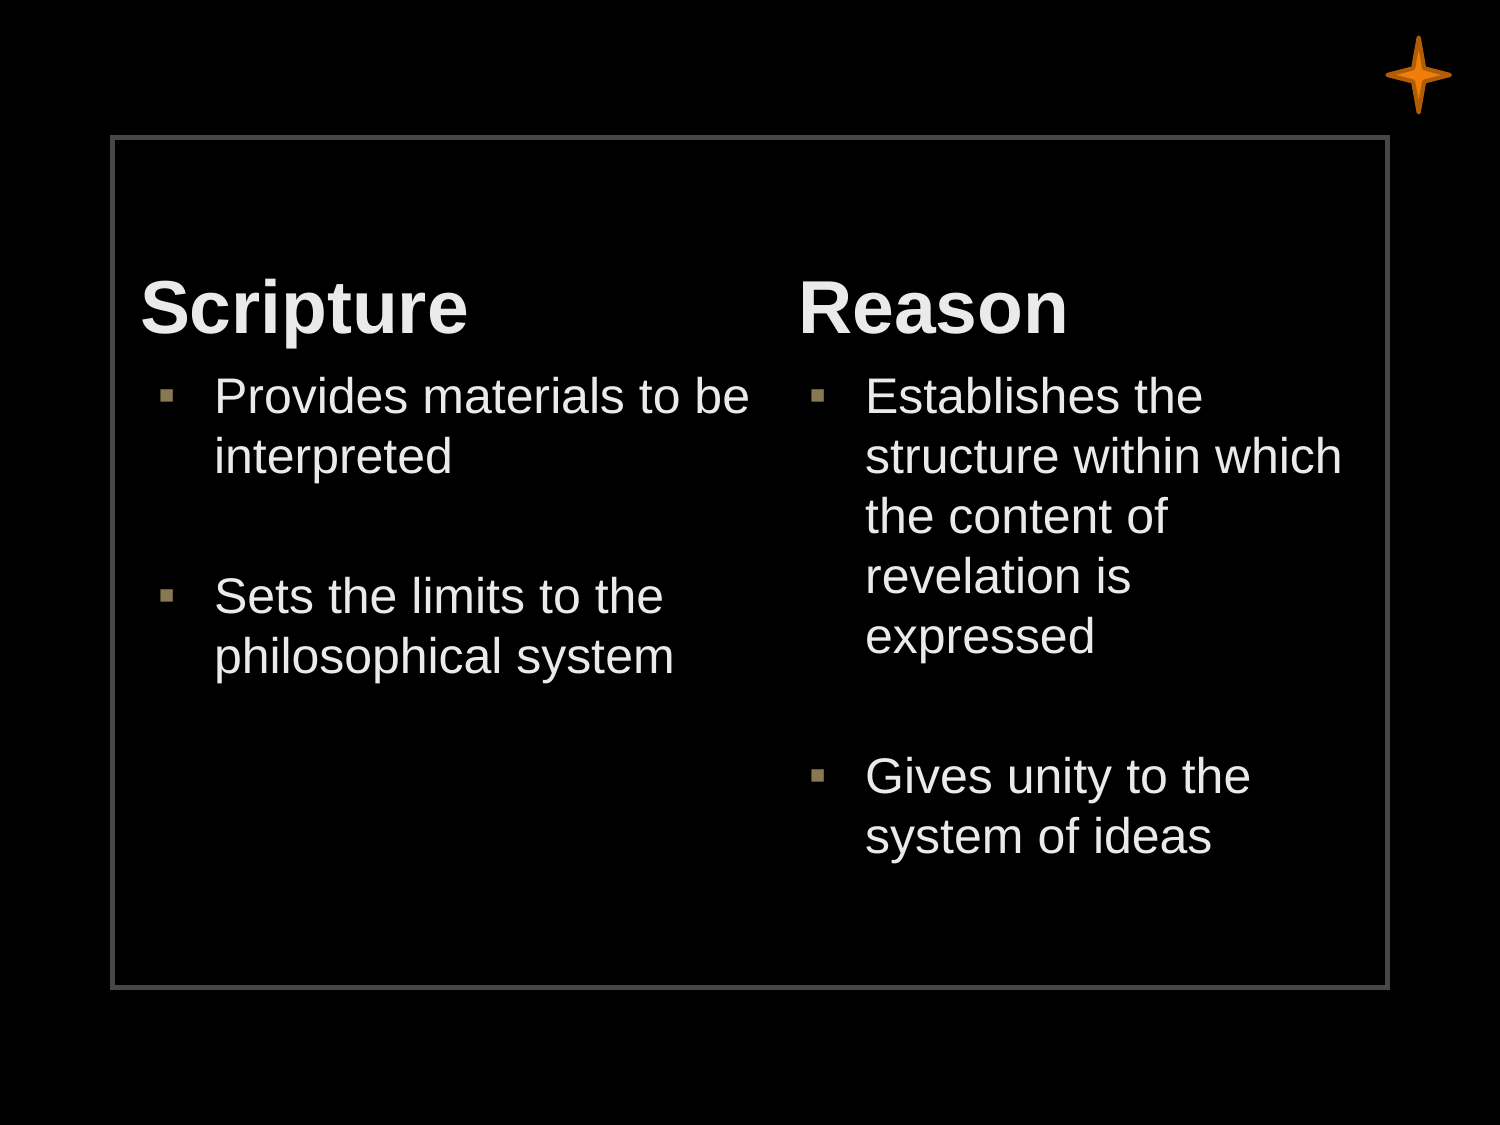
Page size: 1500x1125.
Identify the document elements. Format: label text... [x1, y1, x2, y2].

list Scripture [125, 251, 783, 357]
list Reason [783, 251, 1447, 357]
list Provides materials to be interpreted Sets the limits to the philosophical system [142, 356, 772, 943]
list Establishes the structure within which the content of revelation is expressed Gives unity to the system of ideas [793, 356, 1382, 1005]
text_box [1385, 35, 1453, 115]
